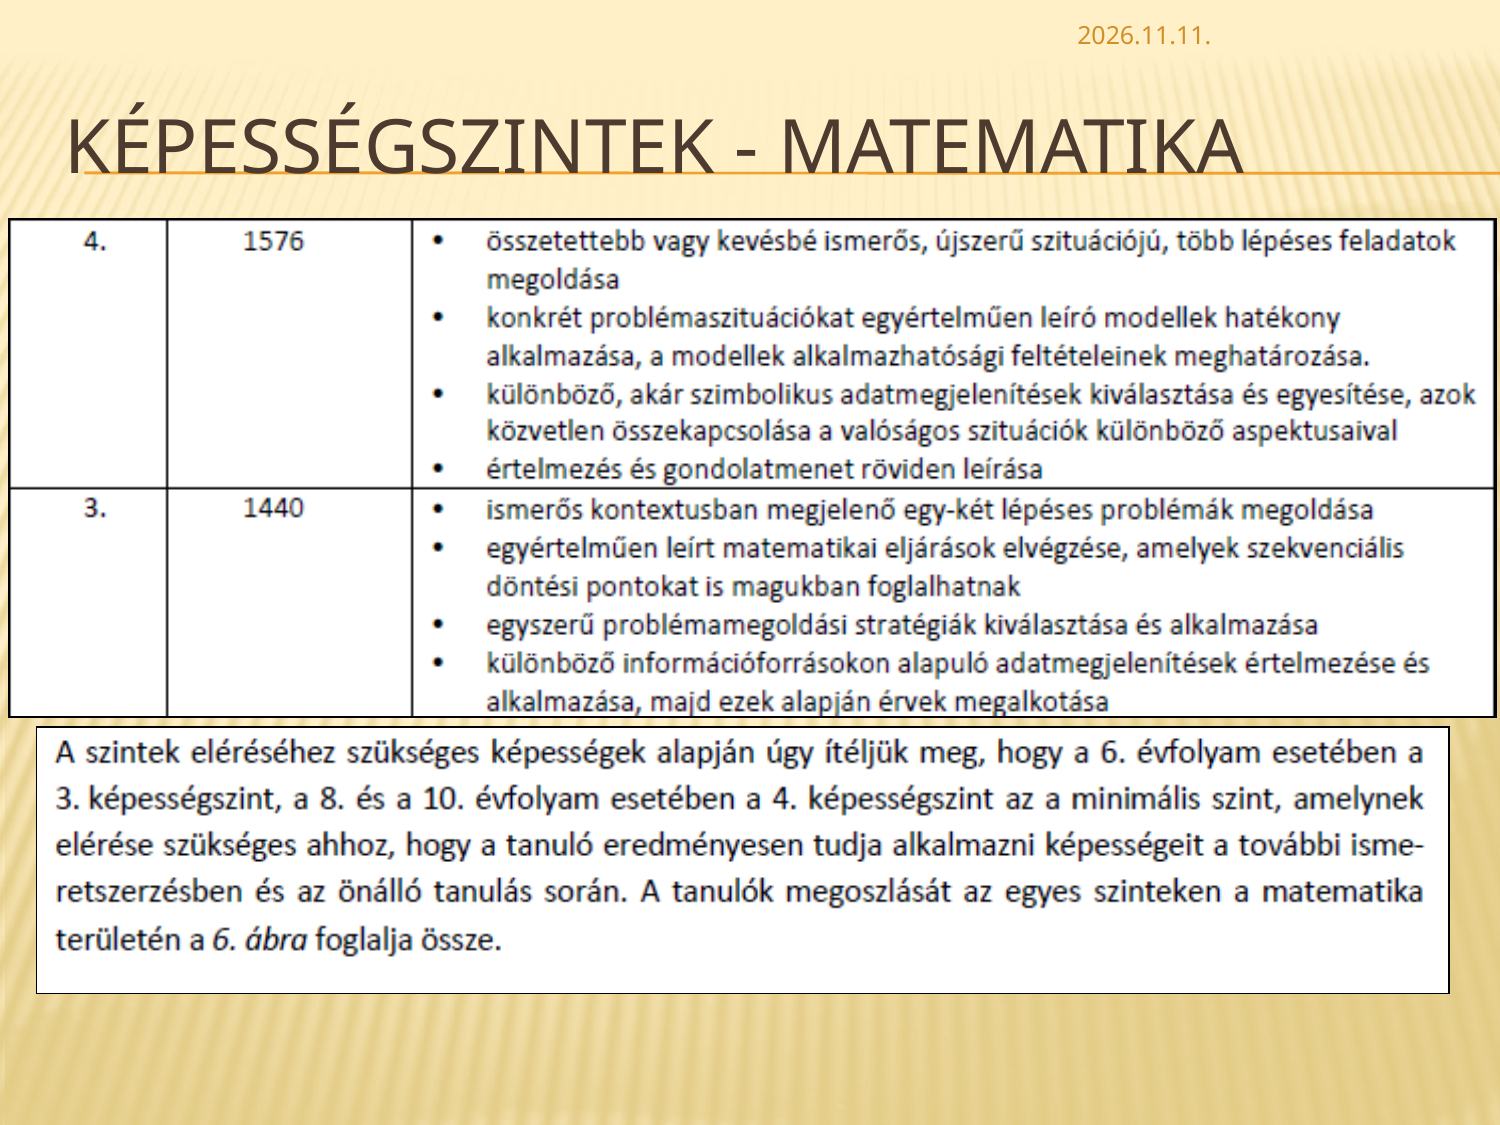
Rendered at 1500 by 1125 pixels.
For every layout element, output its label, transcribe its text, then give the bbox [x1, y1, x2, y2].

picture [36, 727, 1449, 994]
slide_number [1062, 12, 1475, 60]
title Képességszintek - matematika [50, 75, 1475, 213]
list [9, 219, 1497, 717]
